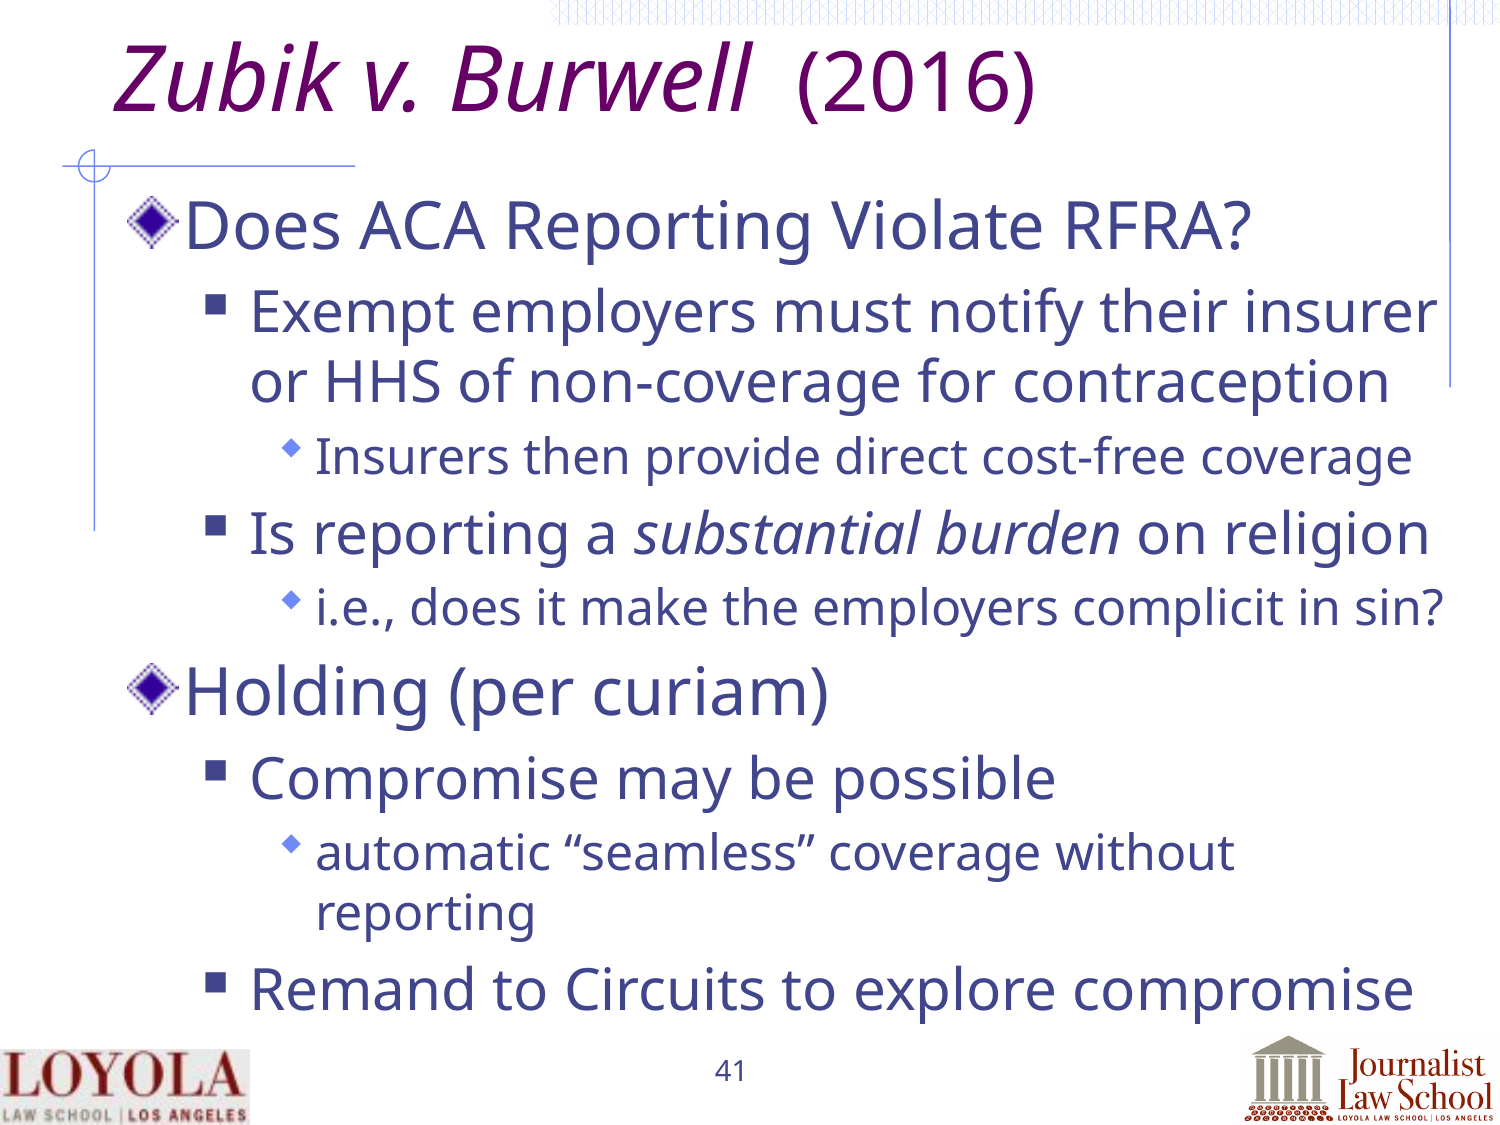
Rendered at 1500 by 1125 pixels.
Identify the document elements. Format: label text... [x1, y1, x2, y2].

title Zubik v. Burwell (2016) [99, 49, 1376, 138]
slide_number 41 [699, 1024, 838, 1101]
list Does ACA Reporting Violate RFRA? Exempt employers must notify their insurer or HHS of non-coverage for contraception Insurers then provide direct cost-free coverage Is reporting a substantial burden on religion i.e., does it make the employers complicit in sin? Holding (per curiam) Compromise may be possible automatic “seamless” coverage without reporting Remand to Circuits to explore compromise [112, 174, 1480, 1013]
picture [127, 196, 179, 249]
picture [127, 663, 179, 715]
picture [0, 1049, 250, 1125]
picture [1237, 1032, 1500, 1125]
